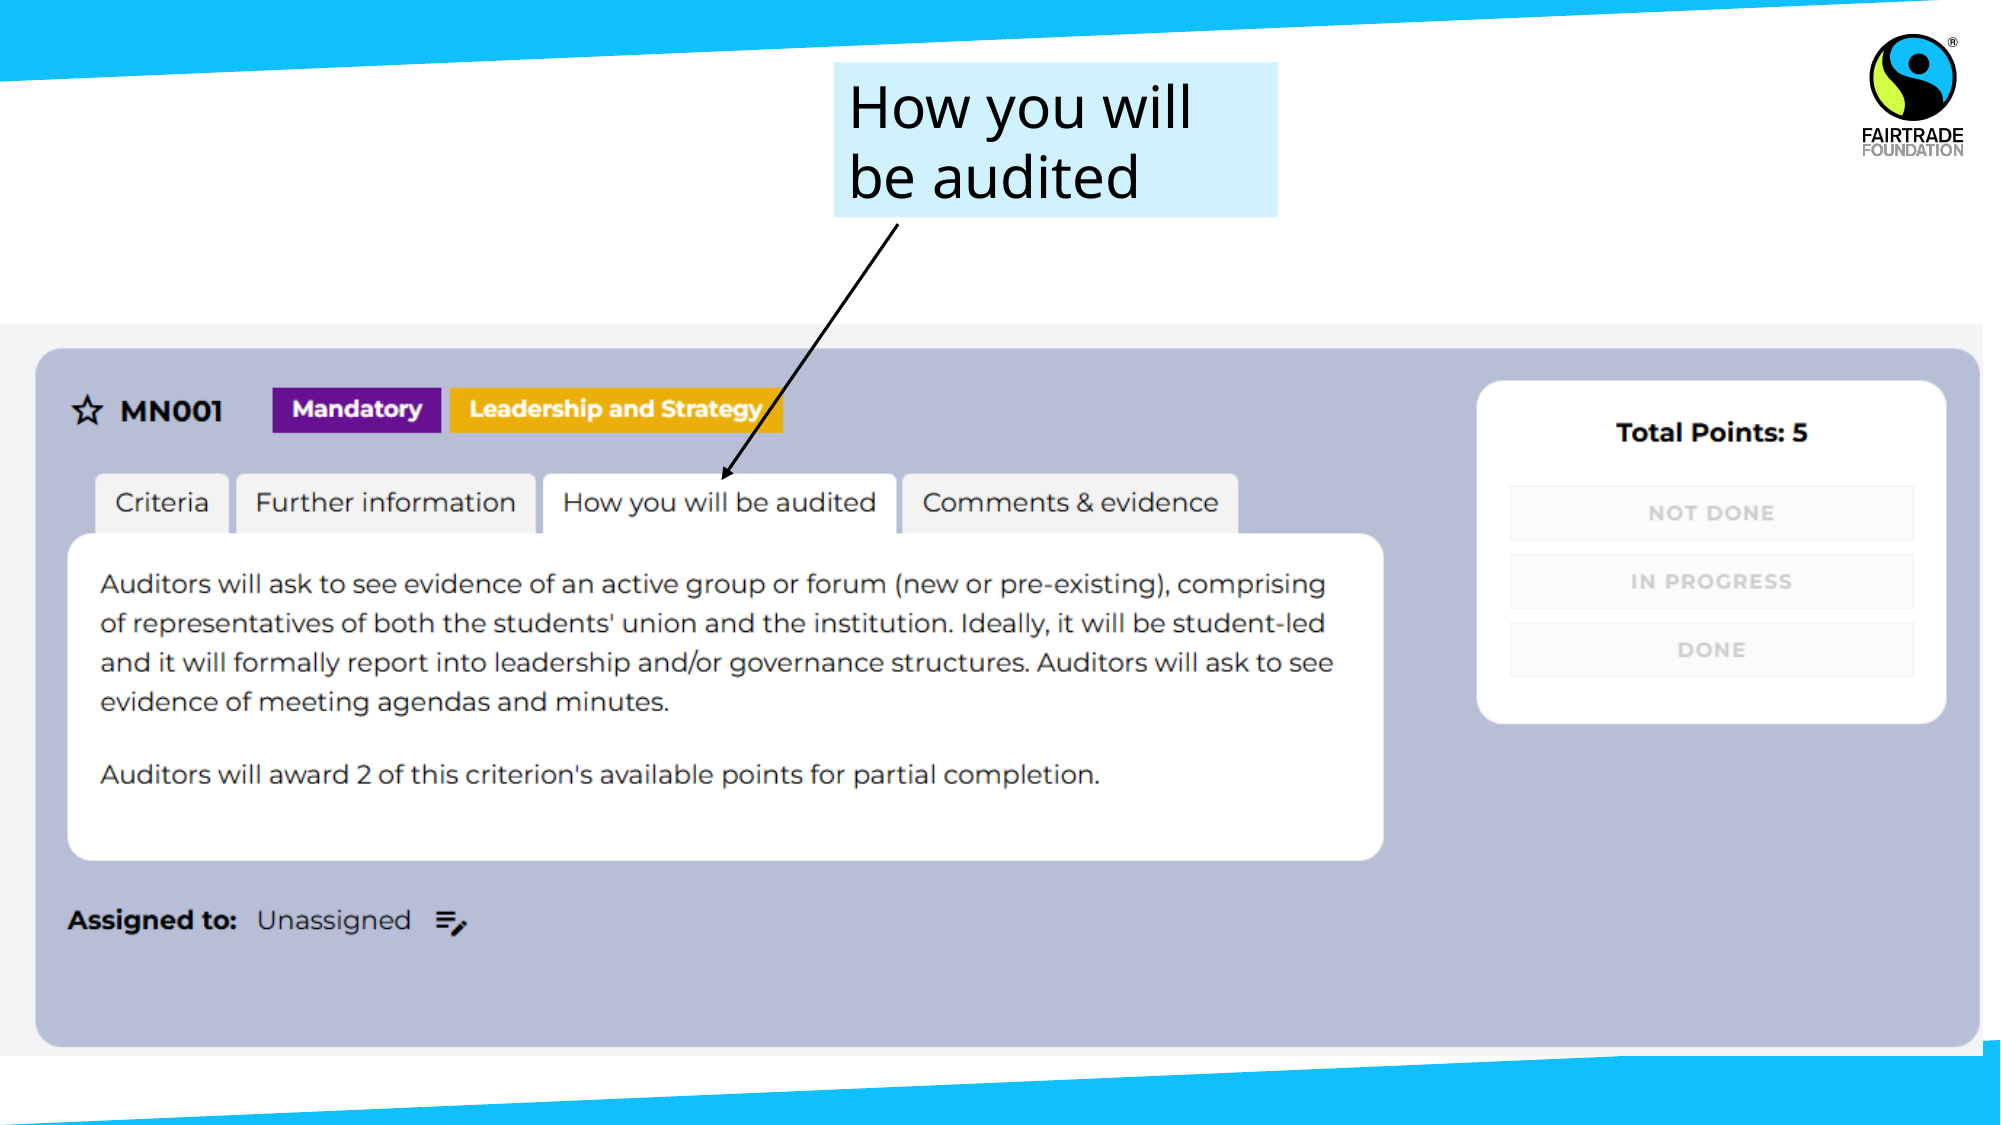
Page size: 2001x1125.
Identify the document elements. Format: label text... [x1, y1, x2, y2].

picture [1854, 25, 1972, 165]
text_box How you will be audited [833, 62, 1278, 218]
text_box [721, 224, 899, 480]
picture [0, 324, 1983, 1056]
